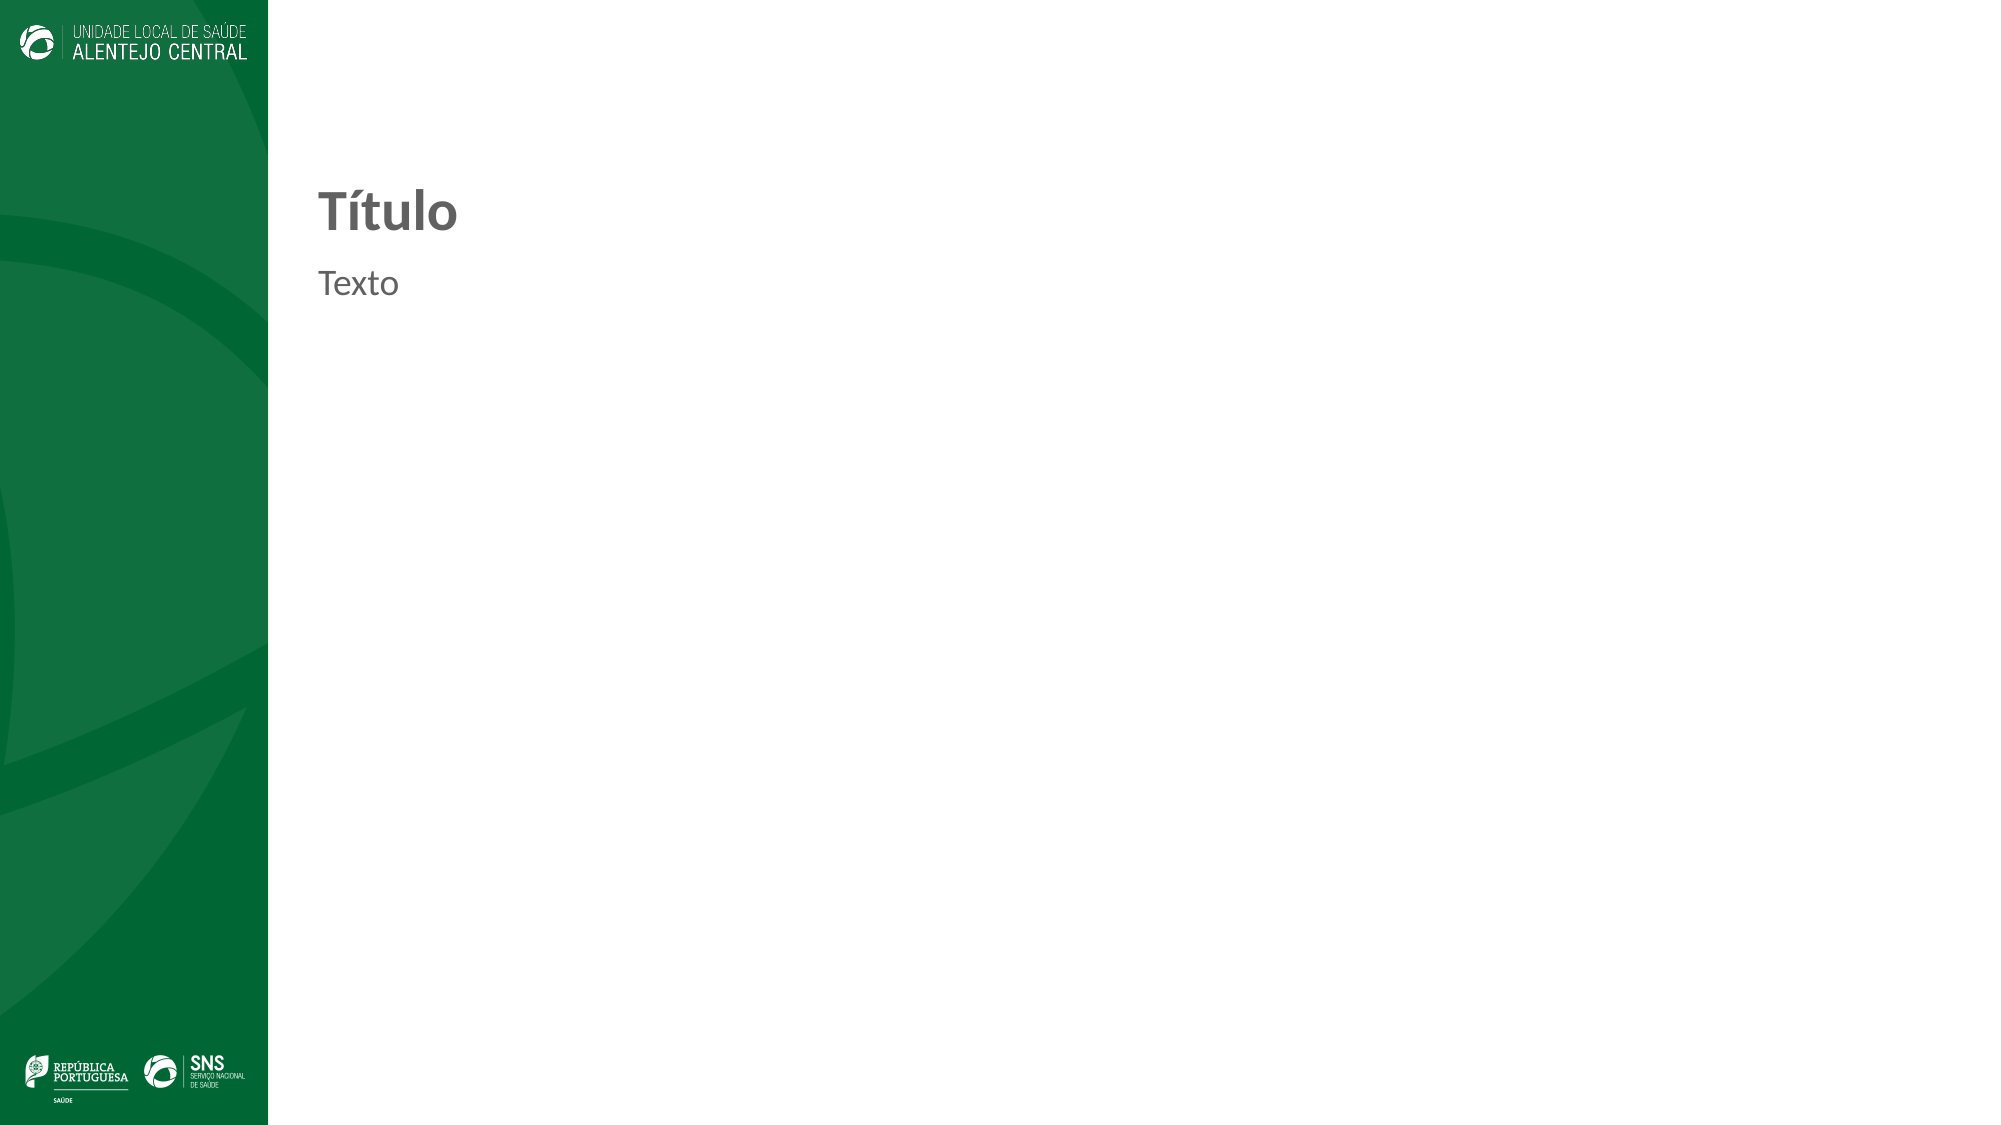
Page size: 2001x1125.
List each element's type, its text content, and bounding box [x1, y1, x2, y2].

text_box Título [303, 164, 587, 250]
text_box Texto [303, 250, 587, 311]
picture [0, 0, 2001, 1125]
